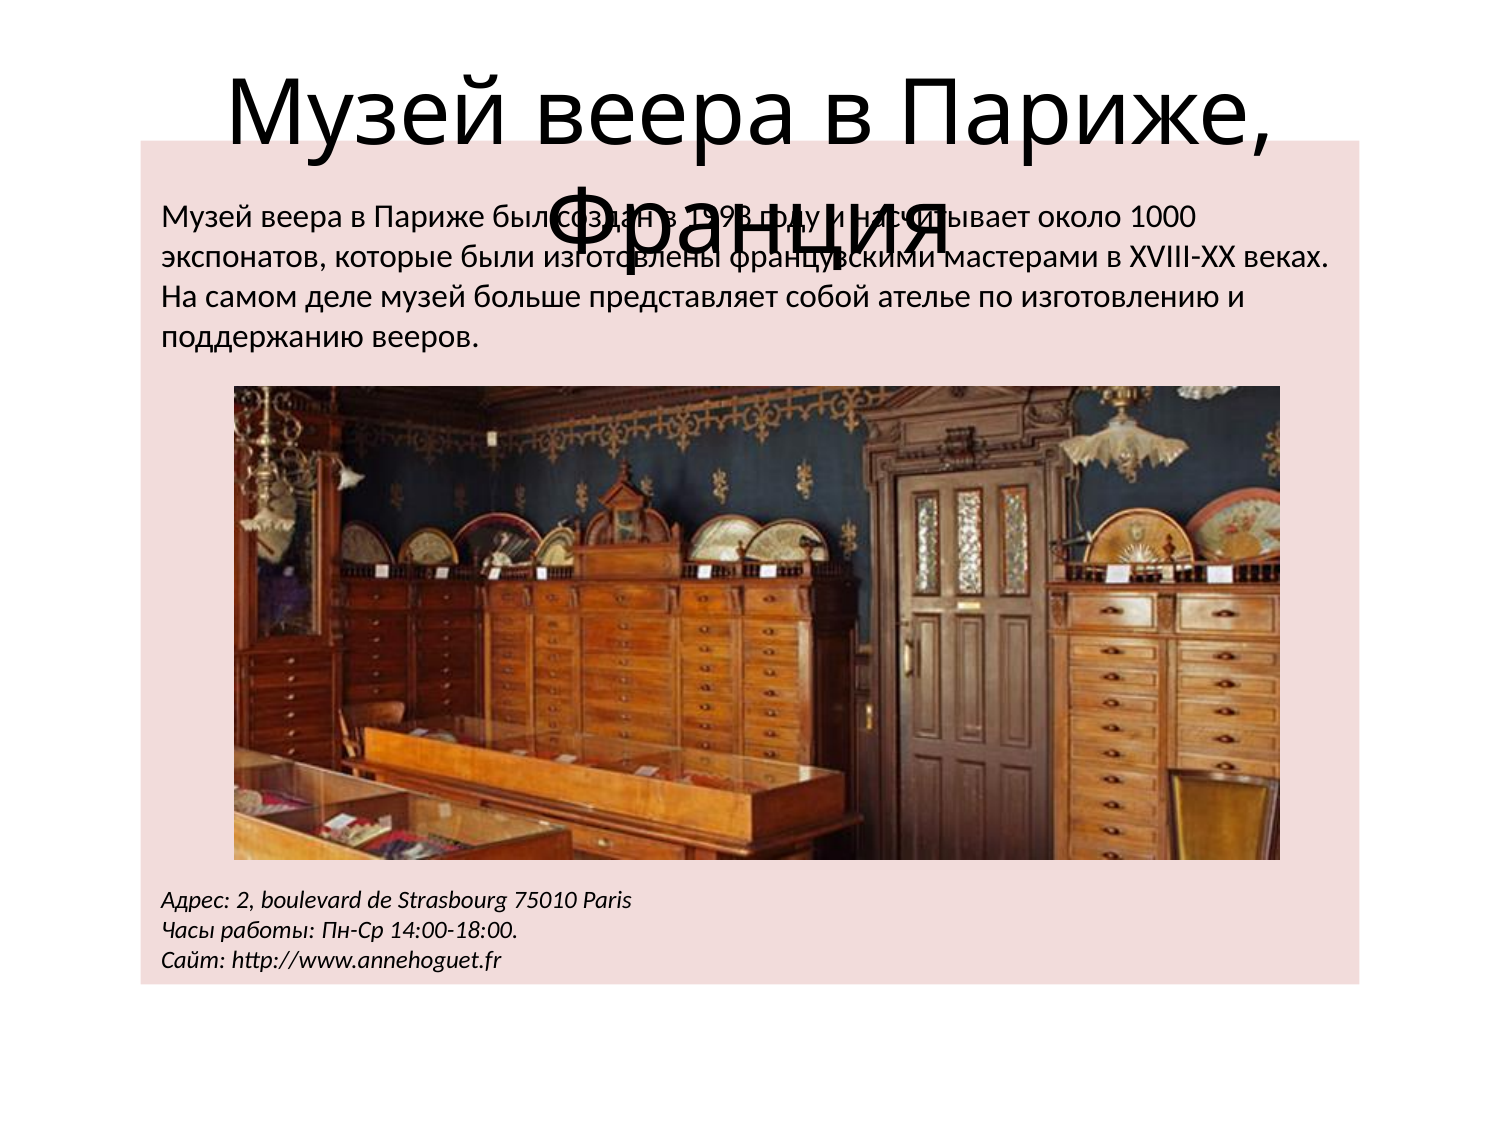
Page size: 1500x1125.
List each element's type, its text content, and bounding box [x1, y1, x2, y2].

picture [234, 386, 1280, 860]
list Музей веера в Париже был создан в 1993 году и насчитывает около 1000 экспонатов, которые были изготовлены французскими мастерами в XVIII-XX веках. На самом деле музей больше представляет собой ателье по изготовлению и поддержанию вееров. Адреc: 2, boulevard de Strasbourg 75010 Paris Часы работы: Пн-Ср 14:00-18:00. Сайт: http://www.annehoguet.fr [135, 140, 1365, 1005]
title Музей веера в Париже, Франция [75, 45, 1425, 233]
